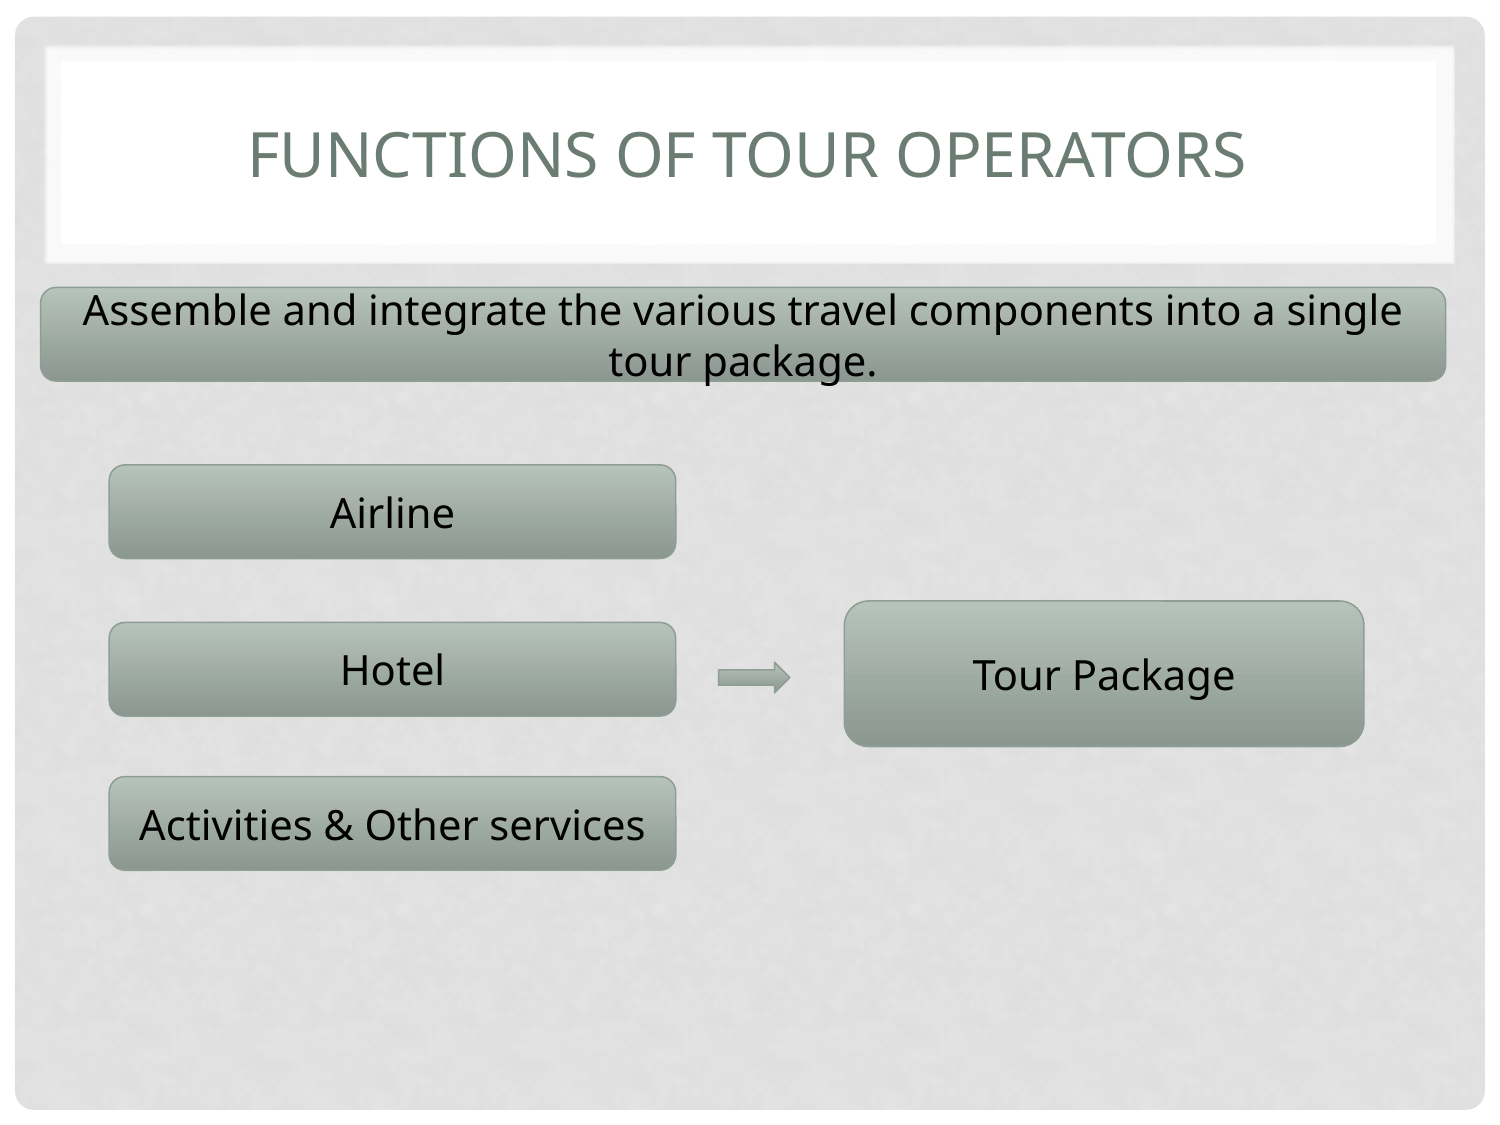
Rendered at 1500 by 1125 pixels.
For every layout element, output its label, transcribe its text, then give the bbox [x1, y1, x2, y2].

text_box Airline [108, 464, 677, 560]
text_box Tour Package [843, 600, 1365, 748]
text_box Activities & Other services [108, 775, 677, 872]
text_box [717, 661, 791, 694]
text_box Hotel [108, 621, 677, 717]
title Functions of tour operators [69, 66, 1425, 238]
text_box Assemble and integrate the various travel components into a single tour package. [39, 286, 1447, 382]
